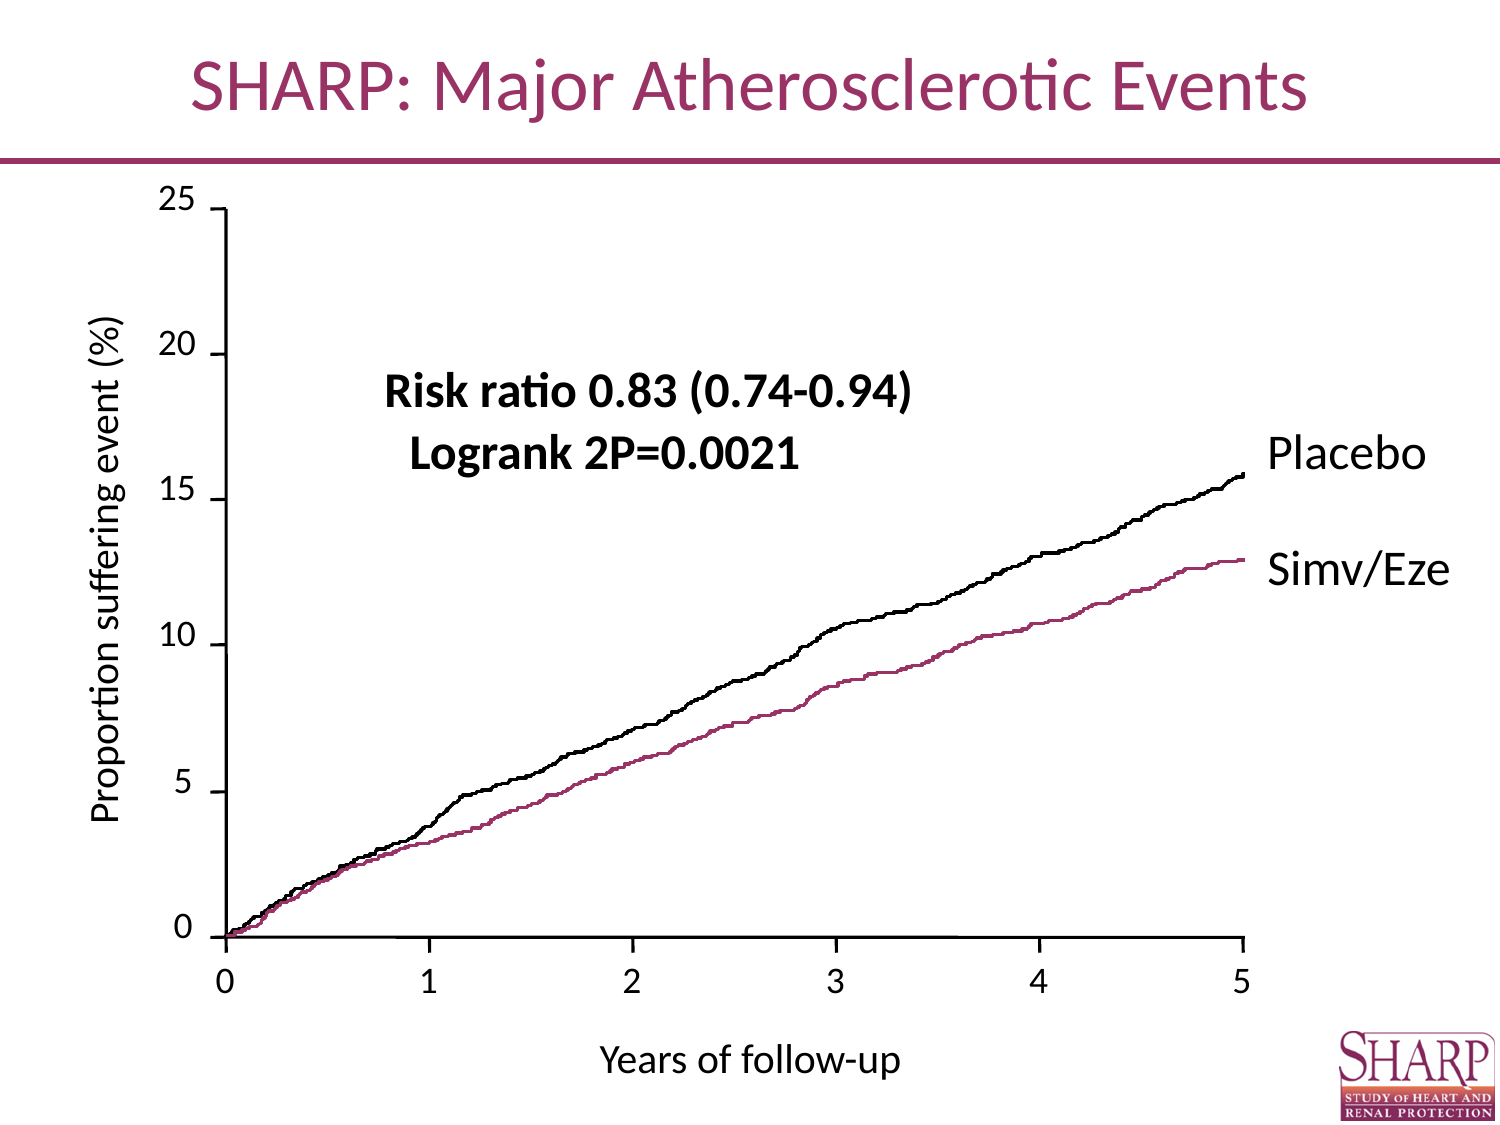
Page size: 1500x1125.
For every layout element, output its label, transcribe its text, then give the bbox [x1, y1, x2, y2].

text_box [238, 473, 1245, 930]
picture [1339, 1031, 1495, 1121]
text_box 5 [1232, 956, 1261, 1002]
text_box 2 [622, 956, 651, 1002]
text_box 15 [157, 463, 205, 509]
text_box 25 [157, 172, 205, 218]
text_box [226, 560, 1245, 936]
text_box 20 [157, 317, 205, 364]
text_box 1 [418, 956, 447, 1002]
text_box 5 [173, 755, 202, 801]
text_box Years of follow-up [599, 1031, 912, 1082]
text_box Simv/Eze [1267, 535, 1451, 596]
text_box Proportion suffering event (%) [76, 304, 127, 825]
title SHARP: Major Atherosclerotic Events [0, 0, 1500, 162]
text_box 10 [157, 608, 205, 654]
text_box Logrank 2P=0.0021 [409, 419, 812, 480]
text_box 4 [1029, 956, 1057, 1002]
text_box 0 [215, 956, 244, 1002]
text_box Placebo [1267, 419, 1439, 480]
text_box Risk ratio 0.83 (0.74-0.94) [384, 357, 925, 418]
text_box 3 [825, 956, 854, 1002]
text_box 0 [173, 901, 202, 947]
